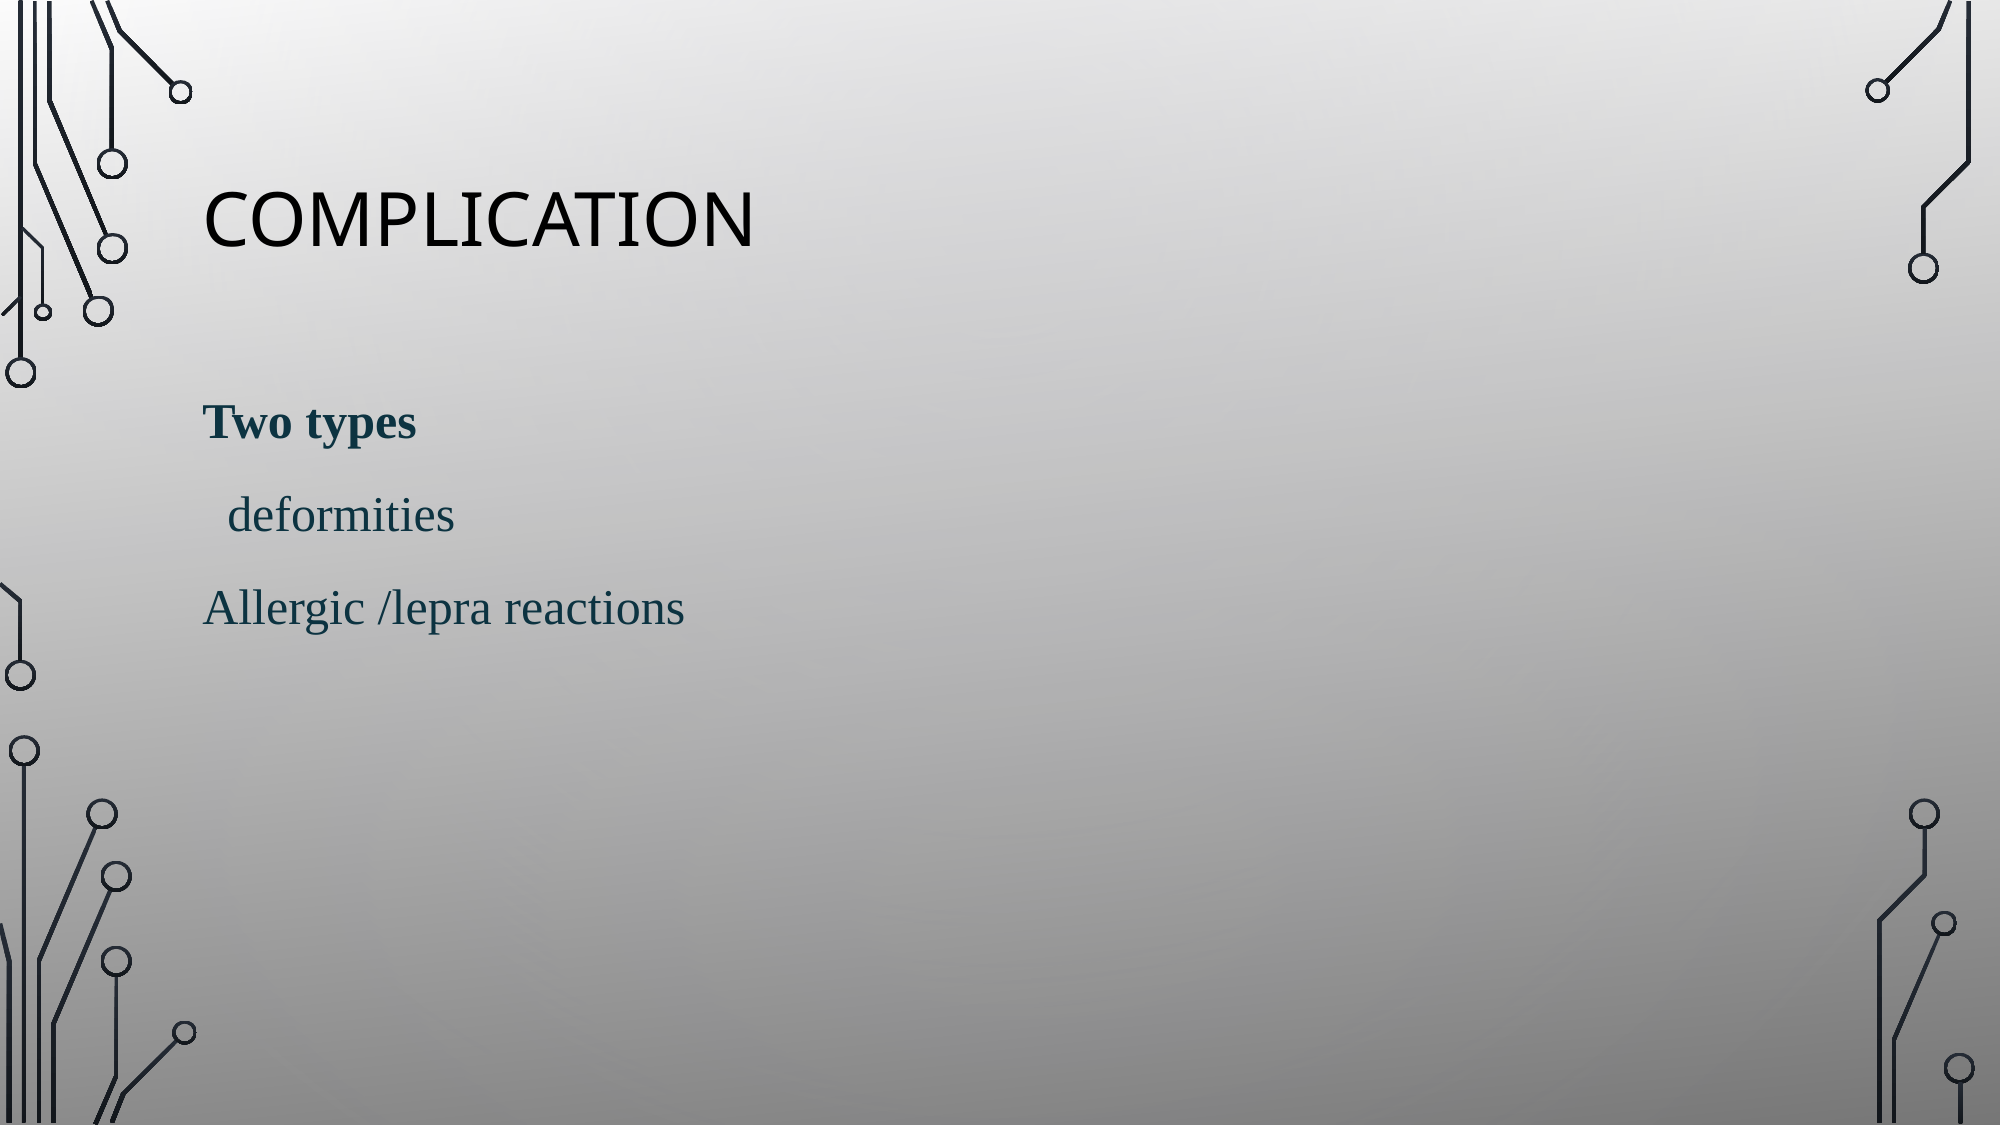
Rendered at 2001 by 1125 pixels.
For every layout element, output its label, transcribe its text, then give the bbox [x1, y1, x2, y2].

list Two types deformities Allergic /lepra reactions [187, 369, 1813, 950]
title Complication [187, 101, 1813, 344]
